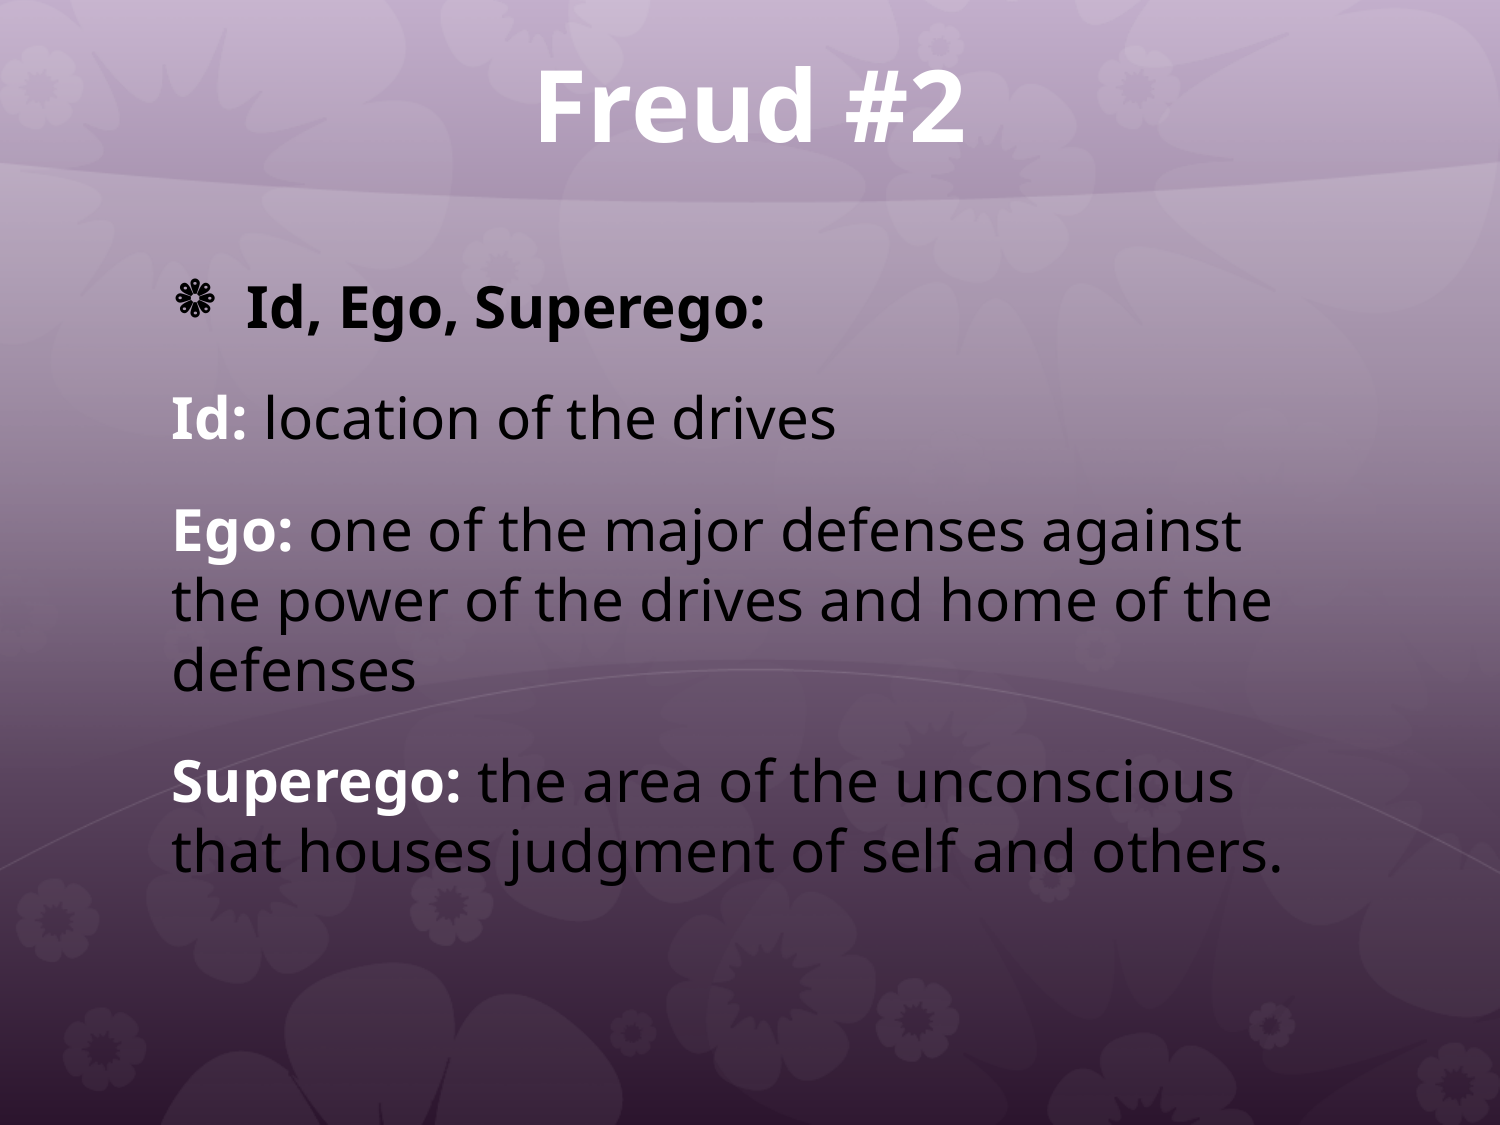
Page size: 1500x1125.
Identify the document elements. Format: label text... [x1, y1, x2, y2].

title Freud #2 [127, 14, 1372, 203]
list Id, Ego, Superego: Id: location of the drives Ego: one of the major defenses against the power of the drives and home of the defenses Superego: the area of the unconscious that houses judgment of self and others. [156, 262, 1344, 967]
picture [0, 0, 1500, 1125]
